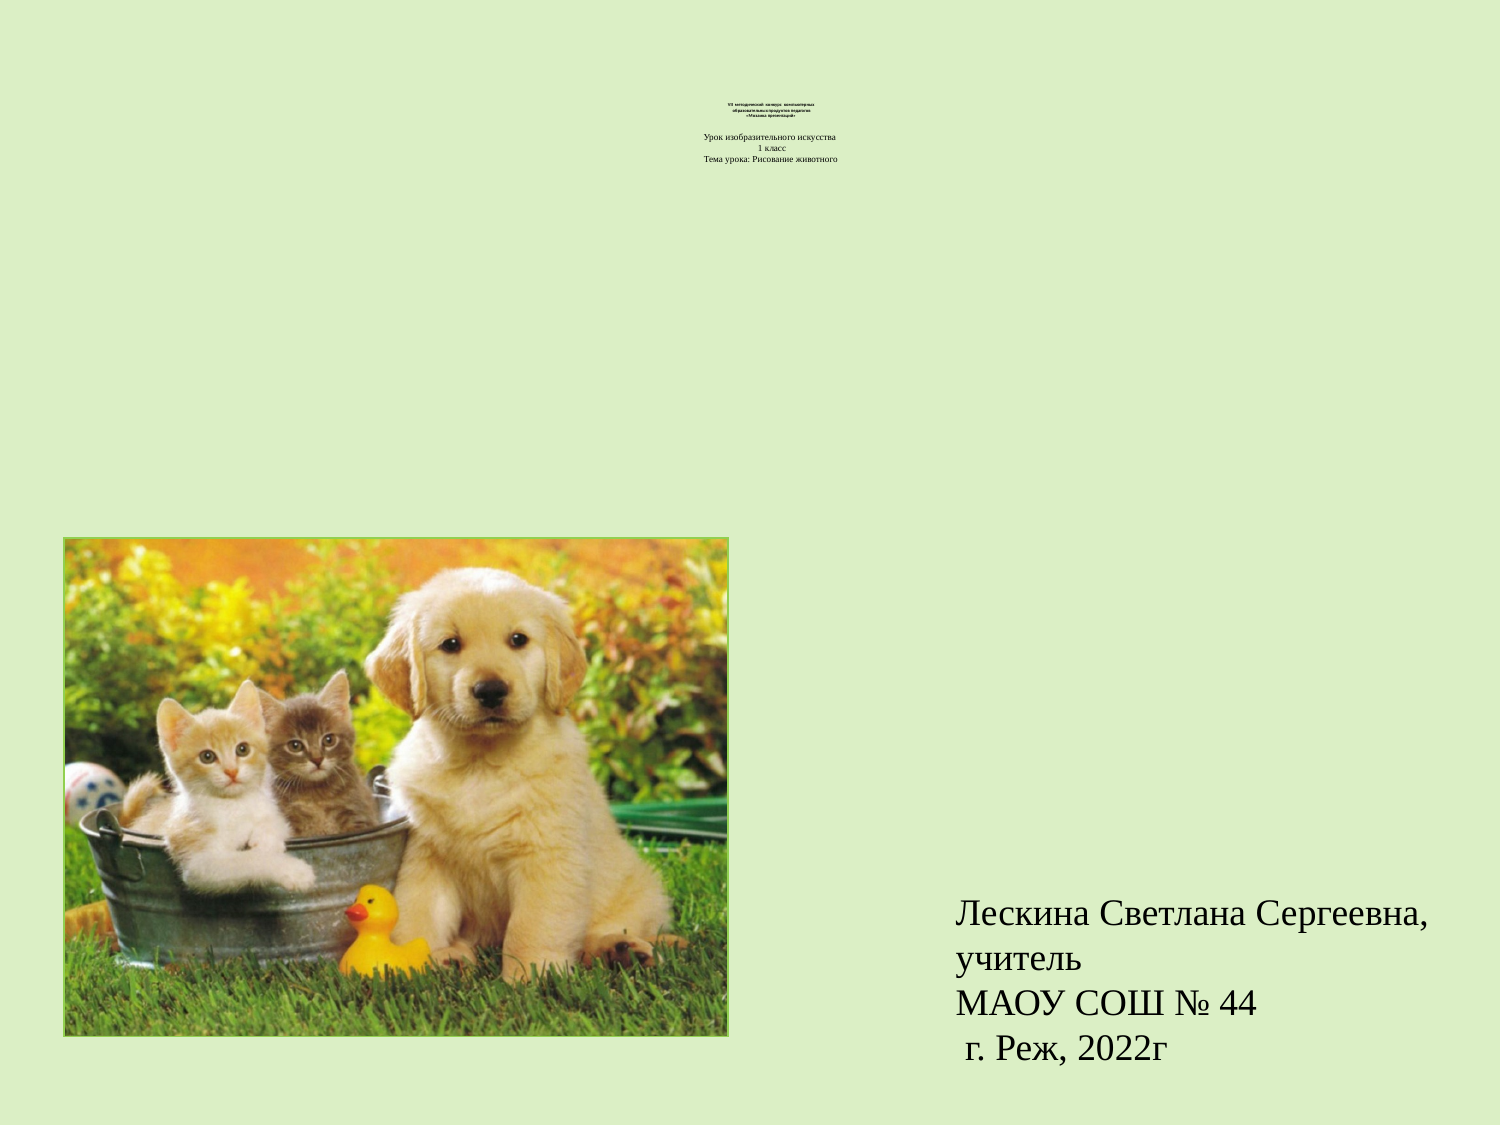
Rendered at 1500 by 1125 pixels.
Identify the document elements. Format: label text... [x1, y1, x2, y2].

text_box Лескина Светлана Сергеевна, учитель МАОУ СОШ № 44 г. Реж, 2022г [940, 880, 1445, 1076]
picture [64, 538, 728, 1036]
title VII методический конкурс компьютерных образовательных продуктов педагогов «Мозаика презентаций» Урок изобразительного искусства 1 класс Тема урока: Рисование животного [133, 54, 1409, 173]
